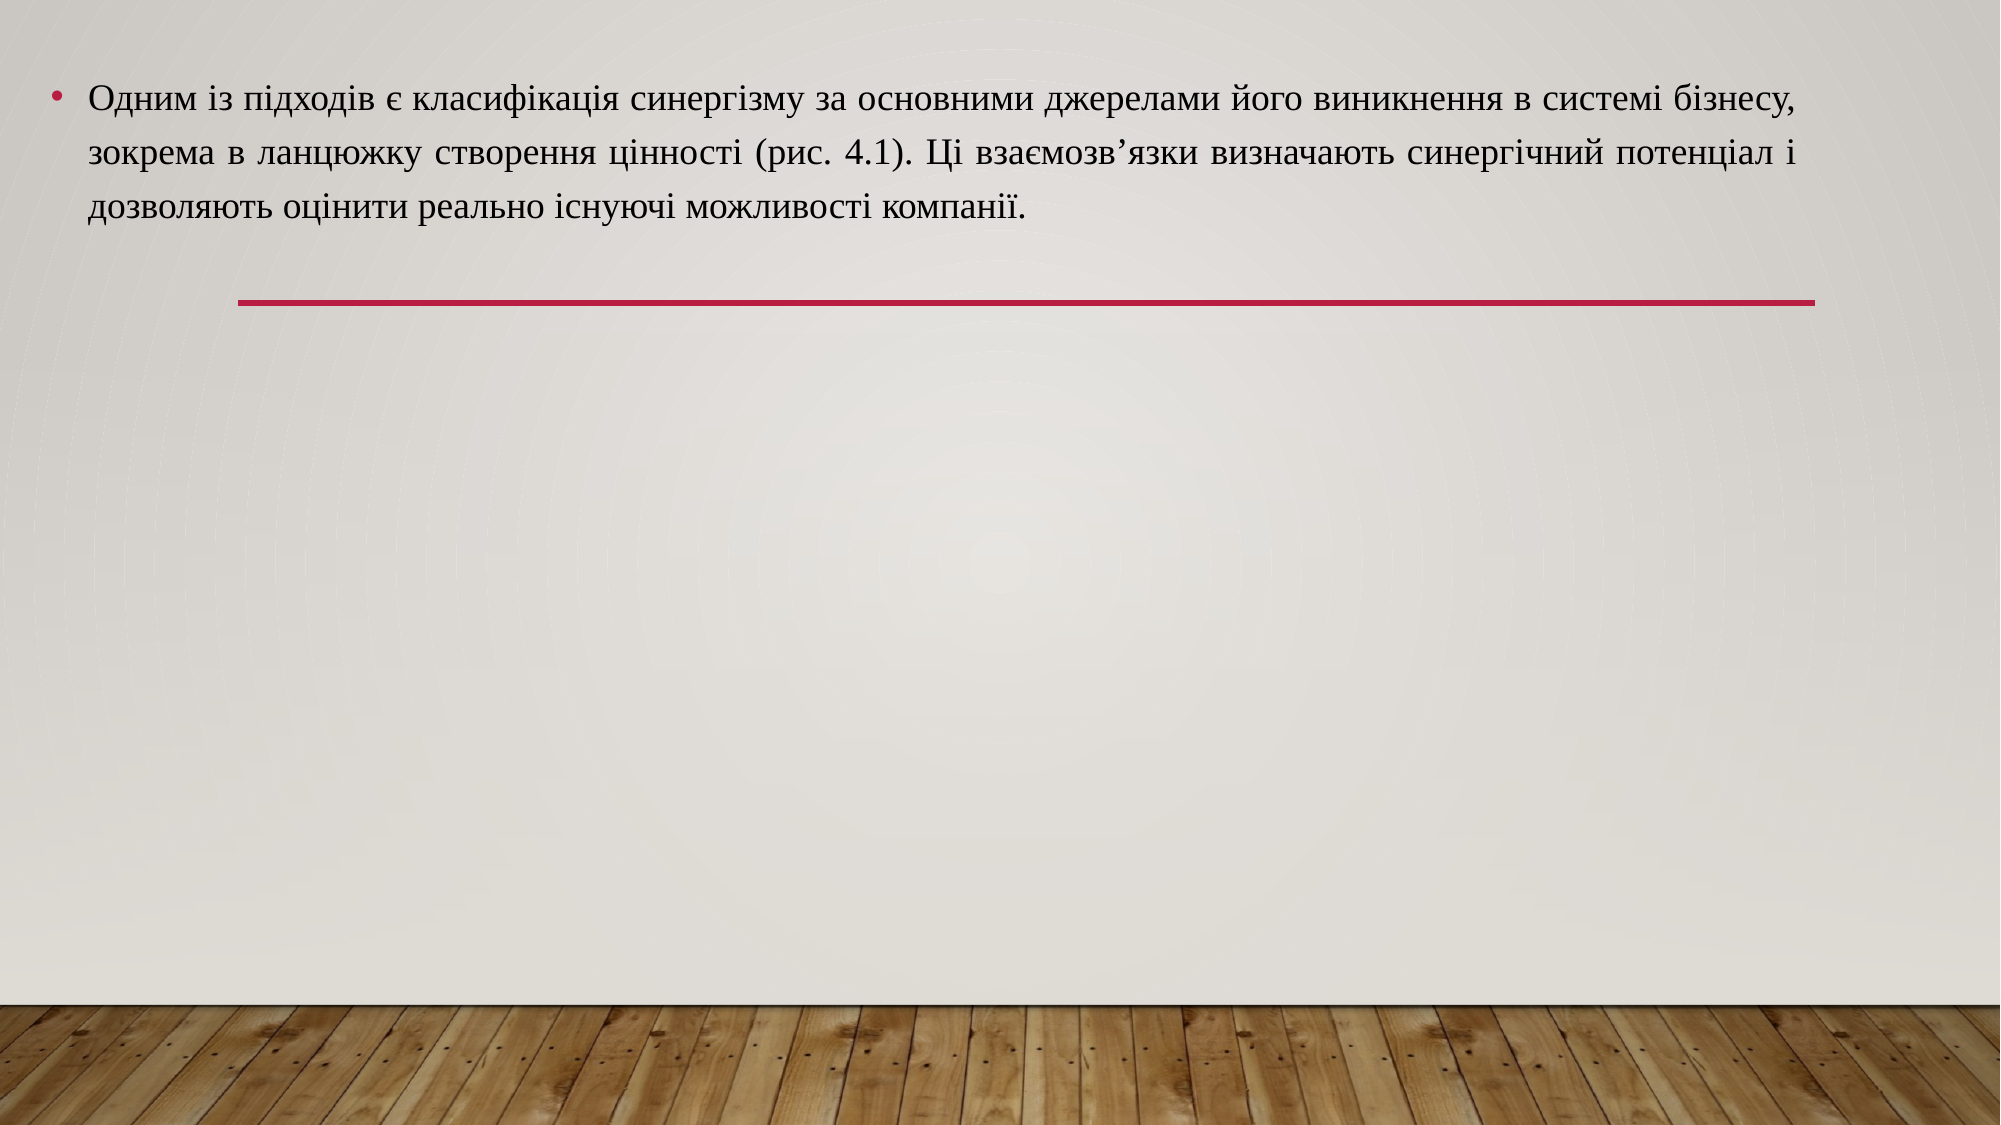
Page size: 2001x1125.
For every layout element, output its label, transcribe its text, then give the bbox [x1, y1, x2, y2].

list Одним із підходів є класифікація синергізму за основними джерелами його виникнення в системі бізнесу, зокрема в ланцюжку створення цінності (рис. 4.1). Ці взаємозв’язки визначають синергічний потенціал і дозволяють оцінити реально існуючі можливості компанії. [35, 56, 1814, 897]
picture [0, 1005, 2000, 1125]
